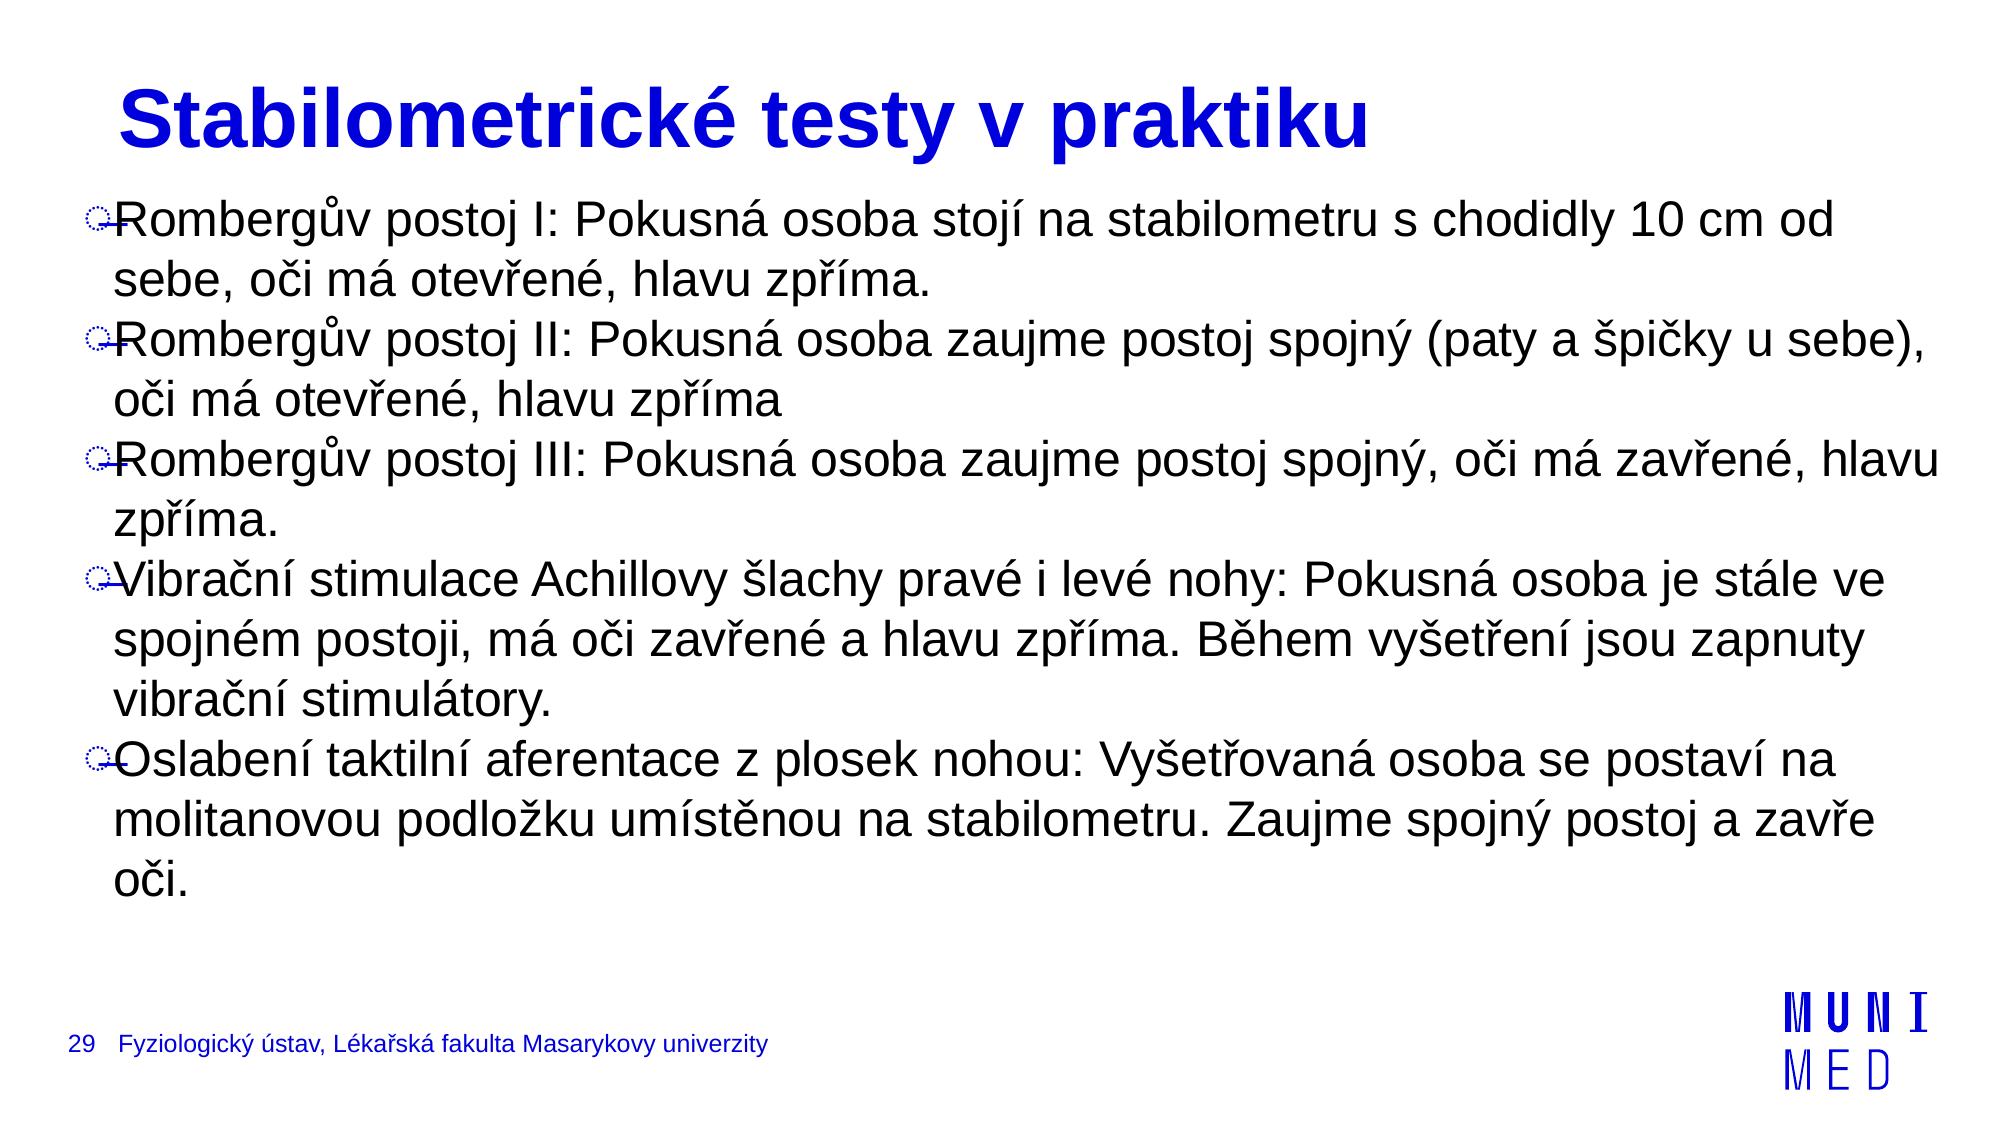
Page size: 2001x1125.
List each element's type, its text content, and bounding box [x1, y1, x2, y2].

footer Fyziologický ústav, Lékařská fakulta Masarykovy univerzity [118, 1047, 1418, 1063]
title Stabilometrické testy v praktiku [118, 80, 1883, 155]
slide_number 29 [67, 1021, 110, 1063]
list Rombergův postoj I: Pokusná osoba stojí na stabilometru s chodidly 10 cm od sebe, oči má otevřené, hlavu zpříma. Rombergův postoj II: Pokusná osoba zaujme postoj spojný (paty a špičky u sebe), oči má otevřené, hlavu zpříma Rombergův postoj III: Pokusná osoba zaujme postoj spojný, oči má zavřené, hlavu zpříma. Vibrační stimulace Achillovy šlachy pravé i levé nohy: Pokusná osoba je stále ve spojném postoji, má oči zavřené a hlavu zpříma. Během vyšetření jsou zapnuty vibrační stimulátory. Oslabení taktilní aferentace z plosek nohou: Vyšetřovaná osoba se postaví na molitanovou podložku umístěnou na stabilometru. Zaujme spojný postoj a zavře oči. [71, 186, 1956, 1047]
